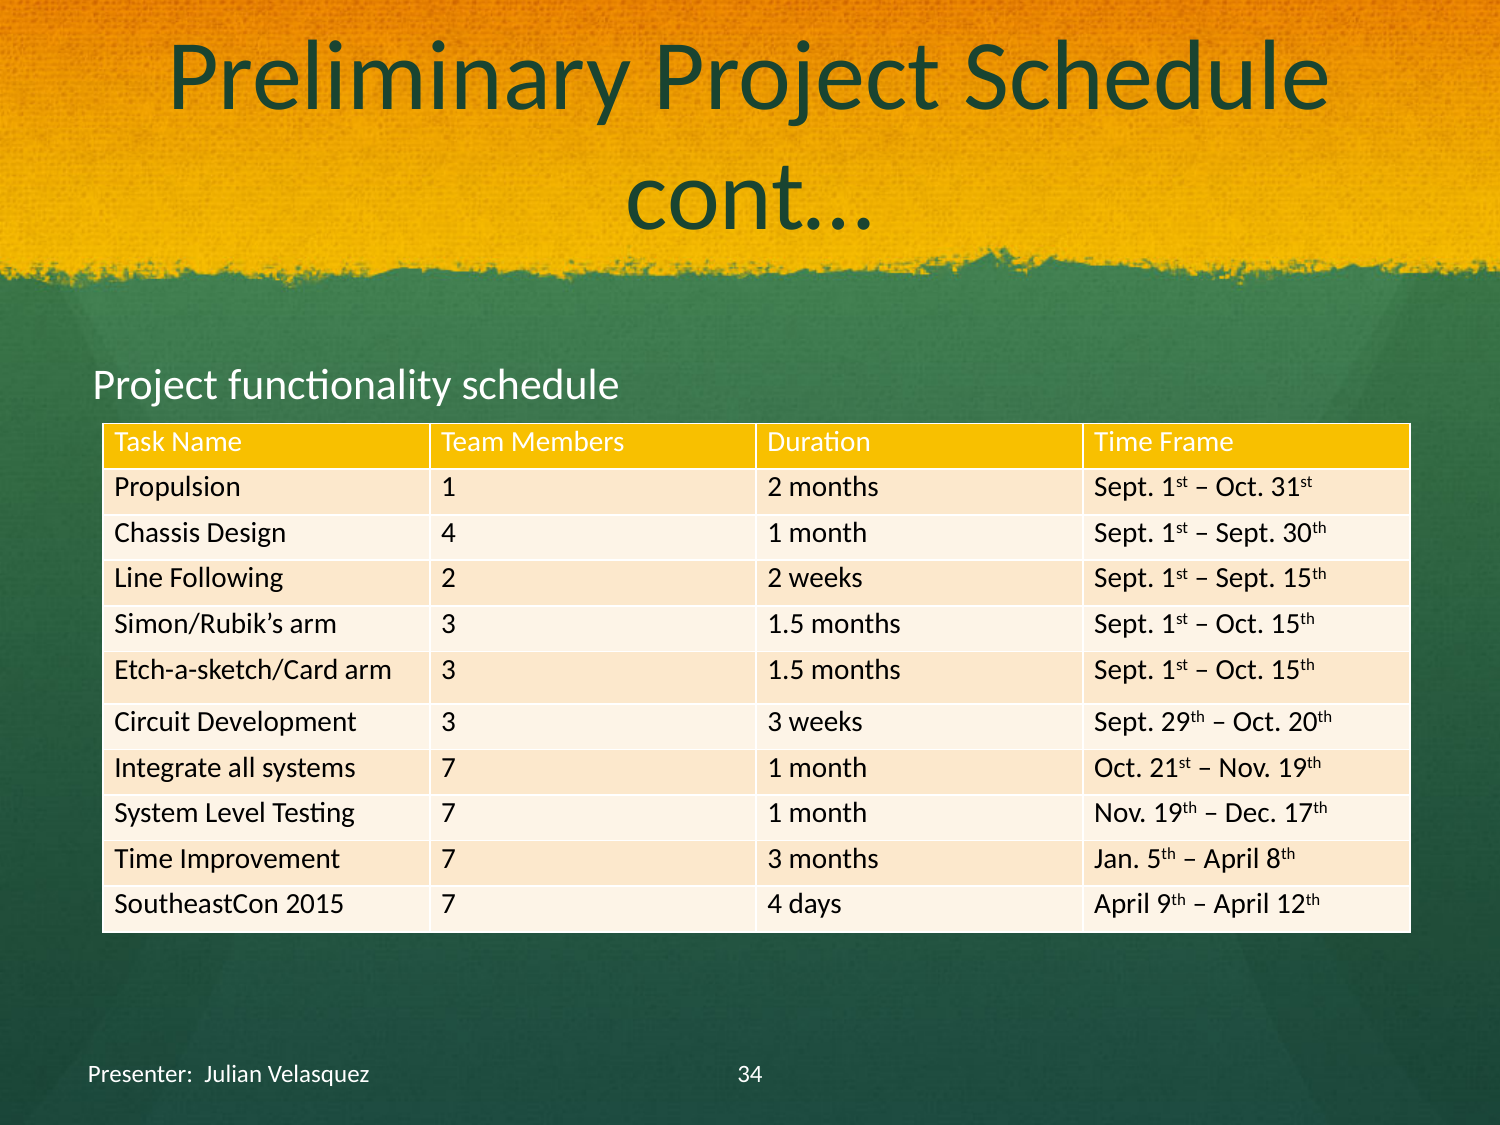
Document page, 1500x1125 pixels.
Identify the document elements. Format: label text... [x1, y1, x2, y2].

table_cell Chassis Design [104, 516, 429, 559]
table_cell SoutheastCon 2015 [104, 887, 429, 931]
table_cell 1 [431, 470, 755, 514]
table_cell Sept. 1st – Sept. 15th [1084, 561, 1409, 605]
table_cell April 9th – April 12th [1084, 887, 1409, 931]
table_cell Nov. 19th – Dec. 17th [1084, 796, 1409, 840]
table_cell System Level Testing [104, 796, 429, 840]
table_cell 2 months [757, 470, 1082, 514]
table_cell 7 [431, 841, 755, 885]
table_cell 1 month [757, 750, 1082, 794]
table_cell 4 [431, 516, 755, 559]
table_cell Oct. 21st – Nov. 19th [1084, 750, 1409, 794]
table_cell Sept. 1st – Sept. 30th [1084, 516, 1409, 559]
table_cell Sept. 29th – Oct. 20th [1084, 705, 1409, 749]
table_cell Sept. 1st – Oct. 31st [1084, 470, 1409, 514]
table_header Task Name [104, 424, 429, 468]
table_cell Propulsion [104, 470, 429, 514]
table_cell Line Following [104, 561, 429, 605]
table_cell 1 month [757, 516, 1082, 559]
table_cell 3 [431, 607, 755, 651]
table_cell 2 weeks [757, 561, 1082, 605]
footer Presenter: Julian Velasquez [72, 1042, 548, 1103]
table_cell Sept. 1st – Oct. 15th [1084, 652, 1409, 703]
table_header Team Members [431, 424, 755, 468]
text_box Project functionality schedule [77, 348, 722, 416]
slide_number 34 [706, 1042, 794, 1103]
table_cell Jan. 5th – April 8th [1084, 841, 1409, 885]
table_cell Time Improvement [104, 841, 429, 885]
table_header Time Frame [1084, 424, 1409, 468]
table_cell 3 months [757, 841, 1082, 885]
table_cell 7 [431, 750, 755, 794]
table_cell 4 days [757, 887, 1082, 931]
table_cell 3 weeks [757, 705, 1082, 749]
table_cell 3 [431, 705, 755, 749]
table_cell 1.5 months [757, 607, 1082, 651]
table_cell Etch-a-sketch/Card arm [104, 652, 429, 703]
table_cell 1.5 months [757, 652, 1082, 703]
table_cell Sept. 1st – Oct. 15th [1084, 607, 1409, 651]
title Preliminary Project Schedule cont… [125, 13, 1375, 246]
table_cell Circuit Development [104, 705, 429, 749]
table_cell 3 [431, 652, 755, 703]
table_cell Simon/Rubik’s arm [104, 607, 429, 651]
table_cell 7 [431, 796, 755, 840]
picture [0, 0, 1500, 1125]
table_cell 2 [431, 561, 755, 605]
table_cell Integrate all systems [104, 750, 429, 794]
table_cell 1 month [757, 796, 1082, 840]
table_cell 7 [431, 887, 755, 931]
table_header Duration [757, 424, 1082, 468]
